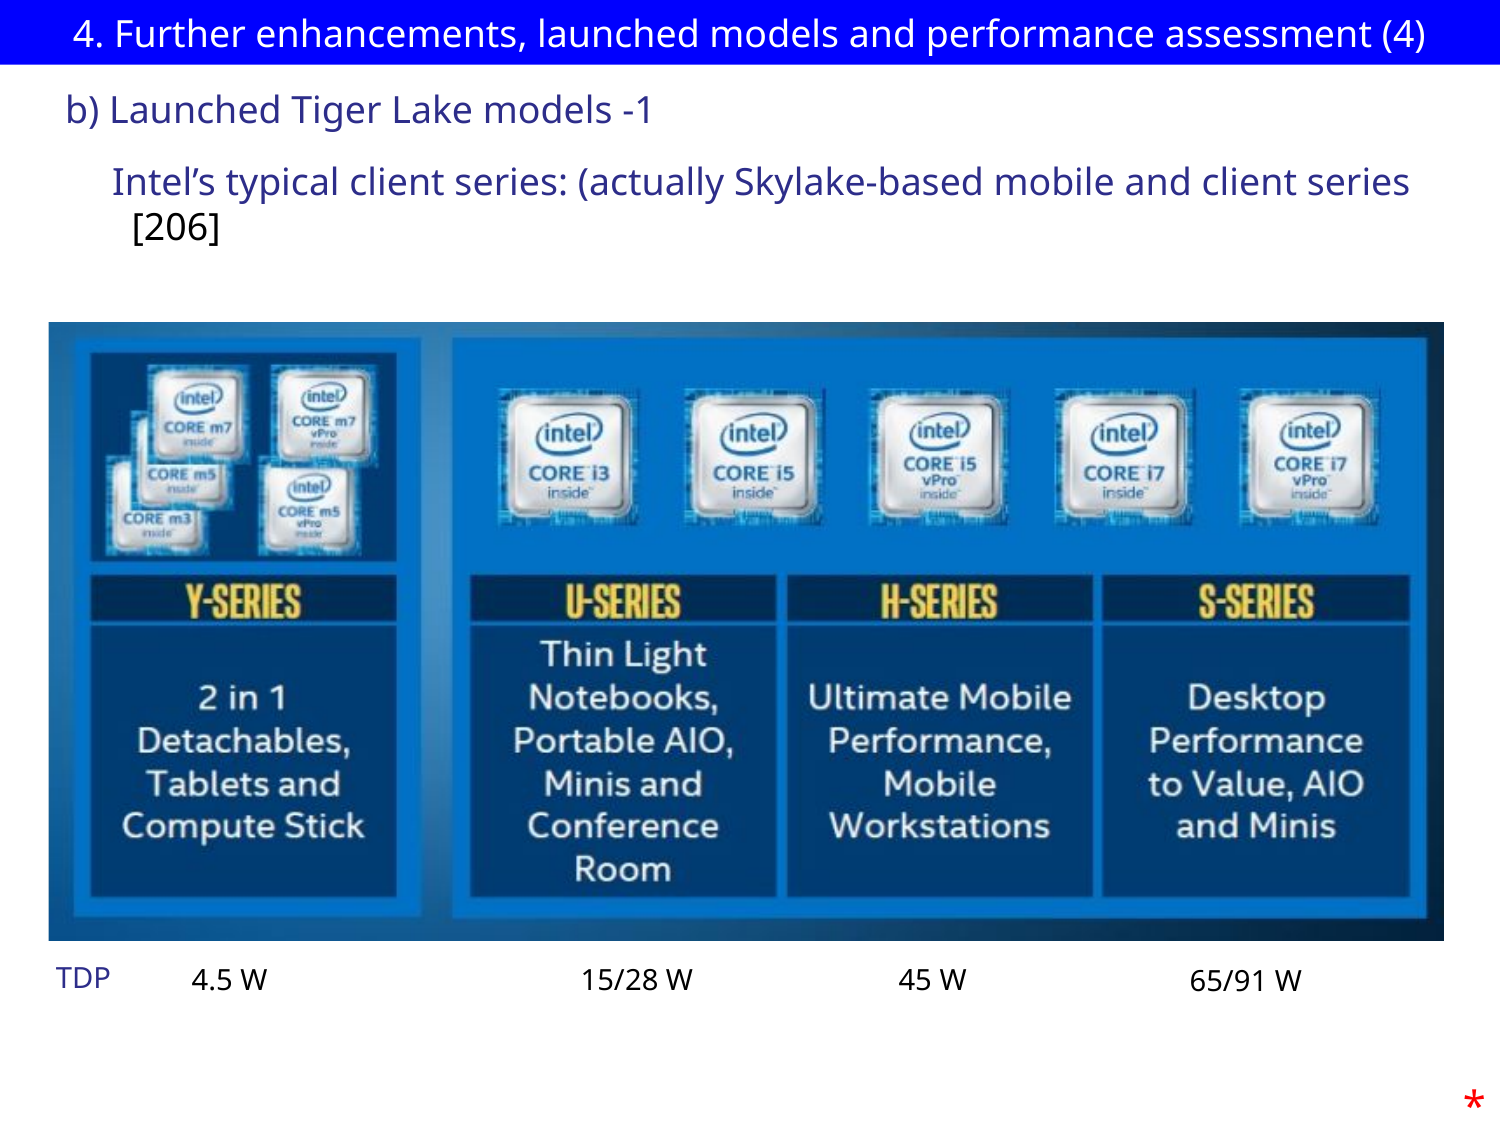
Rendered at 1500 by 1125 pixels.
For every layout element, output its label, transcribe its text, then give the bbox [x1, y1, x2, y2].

text_box TDP [41, 952, 127, 1002]
text_box 45 W [883, 953, 982, 1004]
text_box 65/91 W [1174, 955, 1318, 1005]
text_box Intel’s typical client series: (actually Skylake-based mobile and client series [206] [97, 150, 1437, 256]
text_box b) Launched Tiger Lake models -1 [50, 78, 672, 139]
text_box 15/28 W [565, 953, 709, 1004]
text_box * [1448, 1071, 1500, 1125]
picture [48, 321, 1445, 941]
title 4. Further enhancements, launched models and performance assessment (4) [0, 0, 1500, 65]
text_box 4.5 W [176, 953, 283, 1004]
